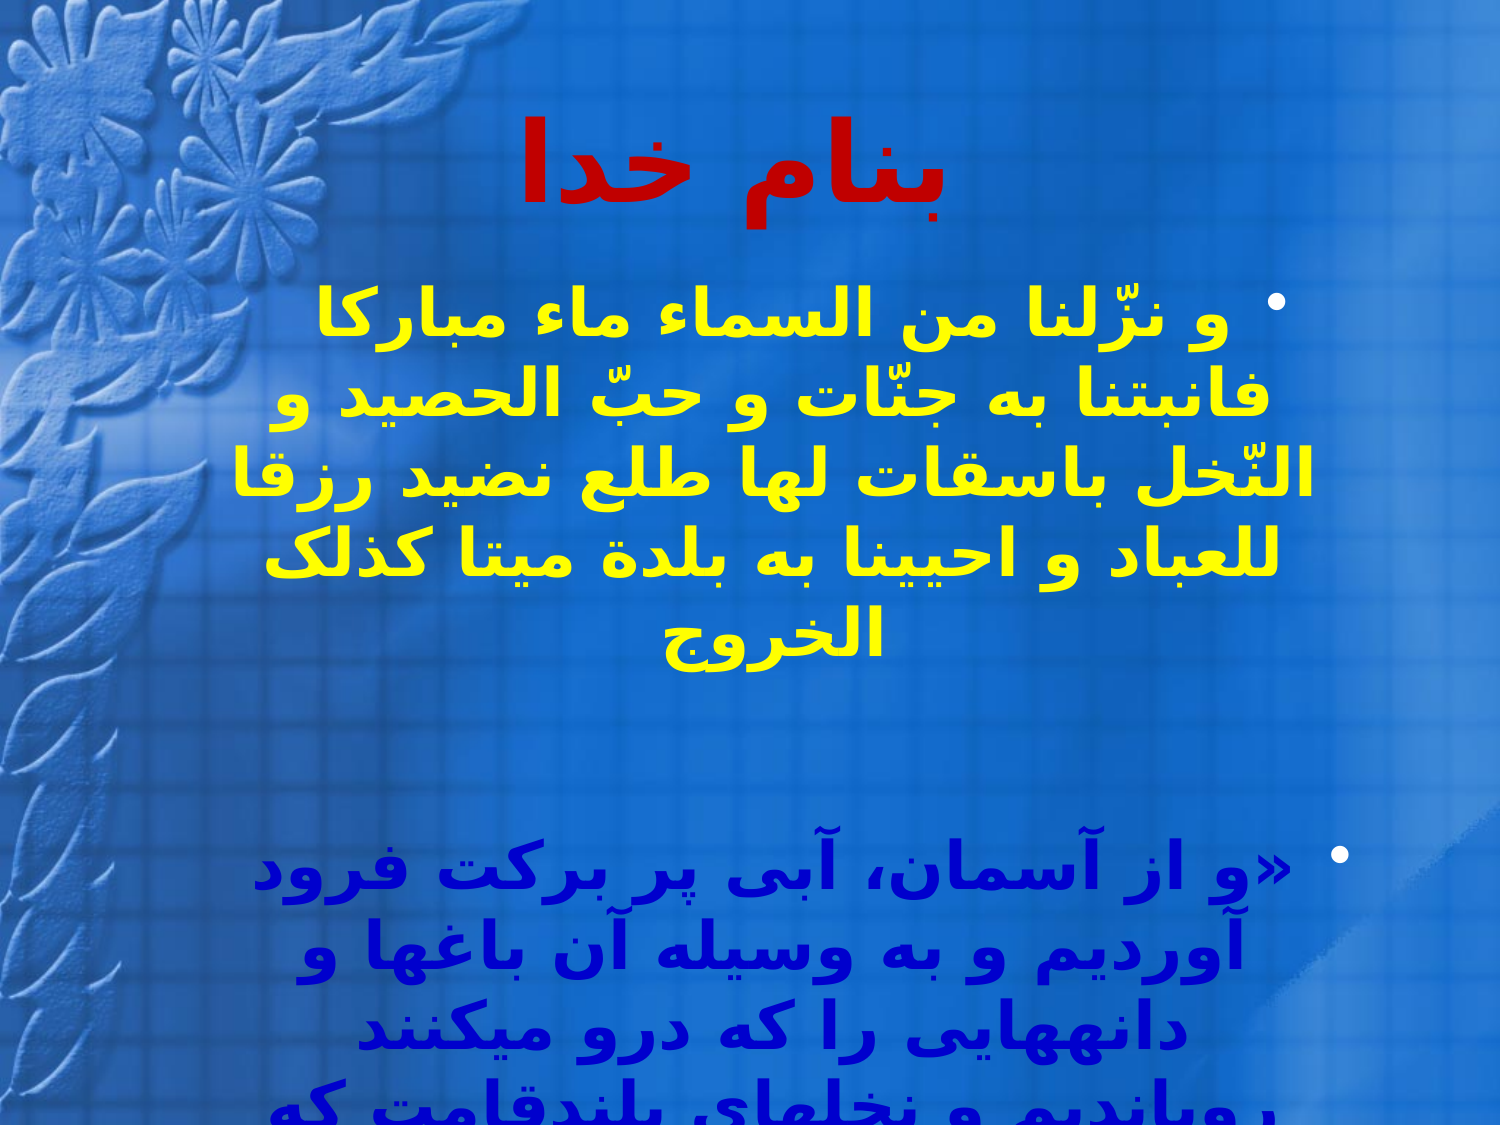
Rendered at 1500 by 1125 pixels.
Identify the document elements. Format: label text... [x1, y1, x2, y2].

list و نزّلنا من السماء ماء مبارکا فانبتنا به جنّات و حبّ الحصید و النّخل باسقات لها طلع نضید رزقا للعباد و احیینا به بلدة میتا کذلک الخروج «و از آسمان، آبی پر برکت فرود آوردیم و به وسیله آن باغ‏ها و دانه‏هایی را که درو می‏کنند رویاندیم و نخل‏های بلندقامت که میوه‏های متراکم دارند، برای روزی بندگان است و با آن‏[آب‏]سرزمین مرده‏ای را زنده گردانیدیم.» [193, 262, 1411, 1006]
picture [0, 0, 1500, 1125]
title بنام خدا [302, 44, 1208, 233]
